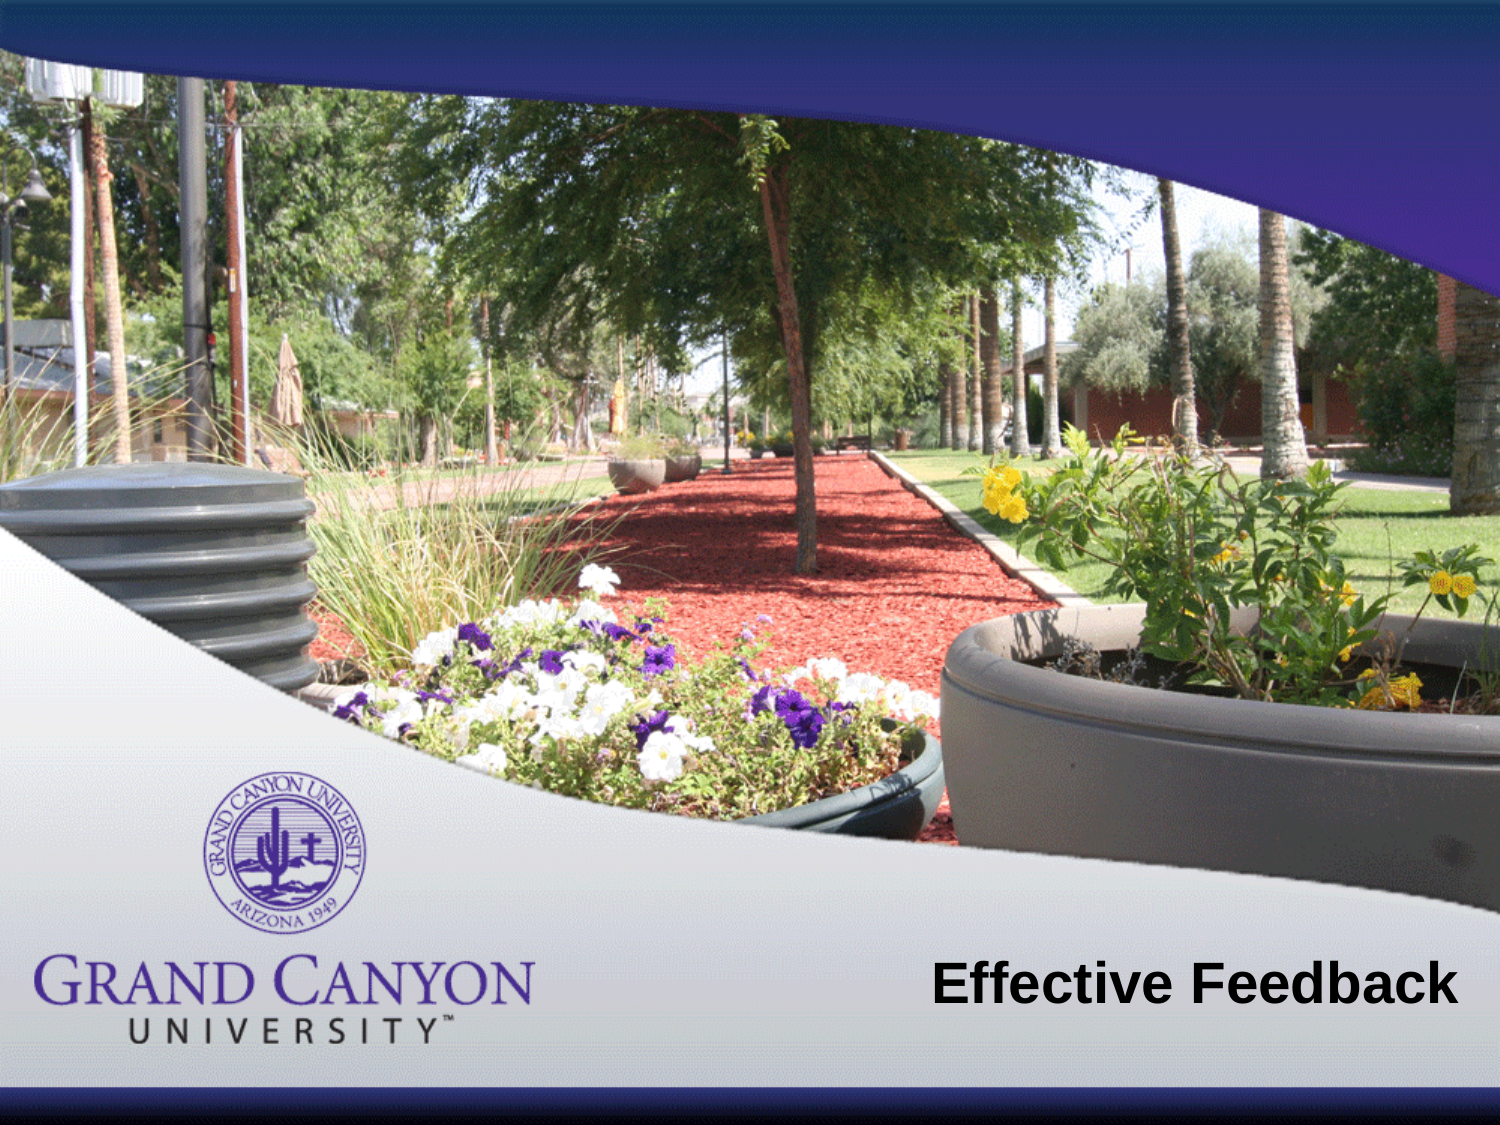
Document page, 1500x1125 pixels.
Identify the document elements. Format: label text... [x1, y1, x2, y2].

subtitle Effective Feedback [424, 937, 1476, 1051]
picture [0, 0, 1500, 1125]
